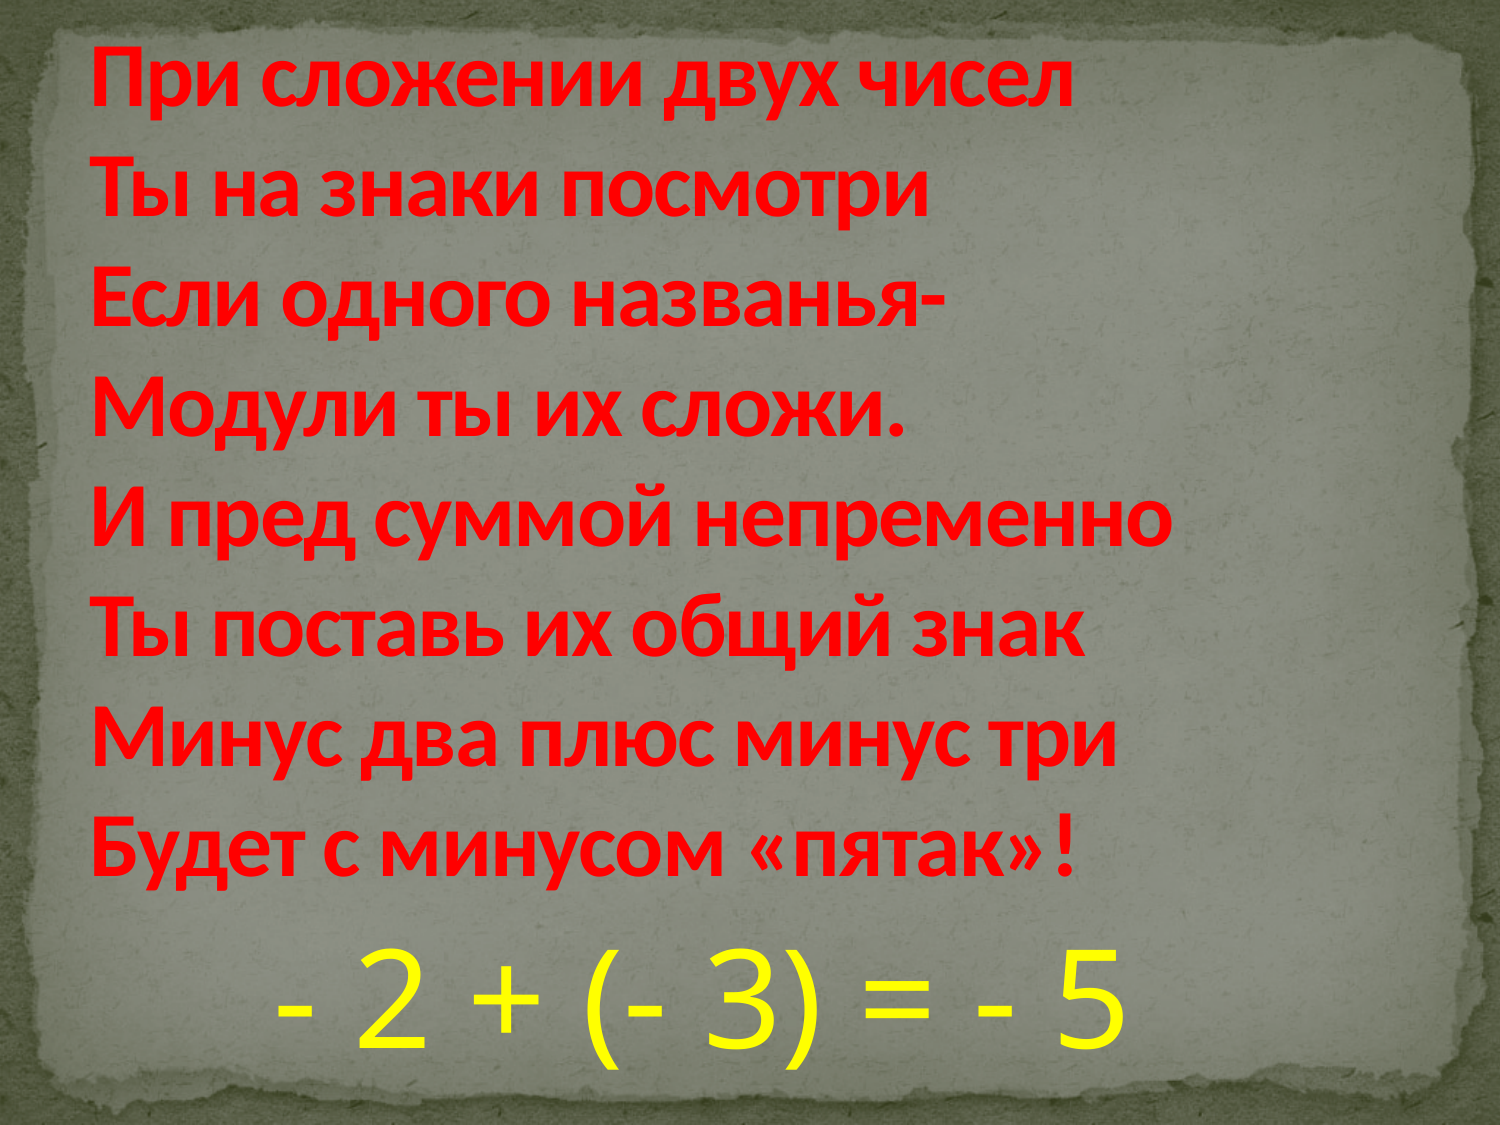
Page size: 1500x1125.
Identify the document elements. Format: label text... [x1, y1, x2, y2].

text_box - 2 + (- 3) = - 5 [164, 903, 1243, 1084]
title При сложении двух чисел Ты на знаки посмотри Если одного названья- Модули ты их сложи. И пред суммой непременно Ты поставь их общий знак Минус два плюс минус три Будет с минусом «пятак»! [74, 24, 1425, 903]
